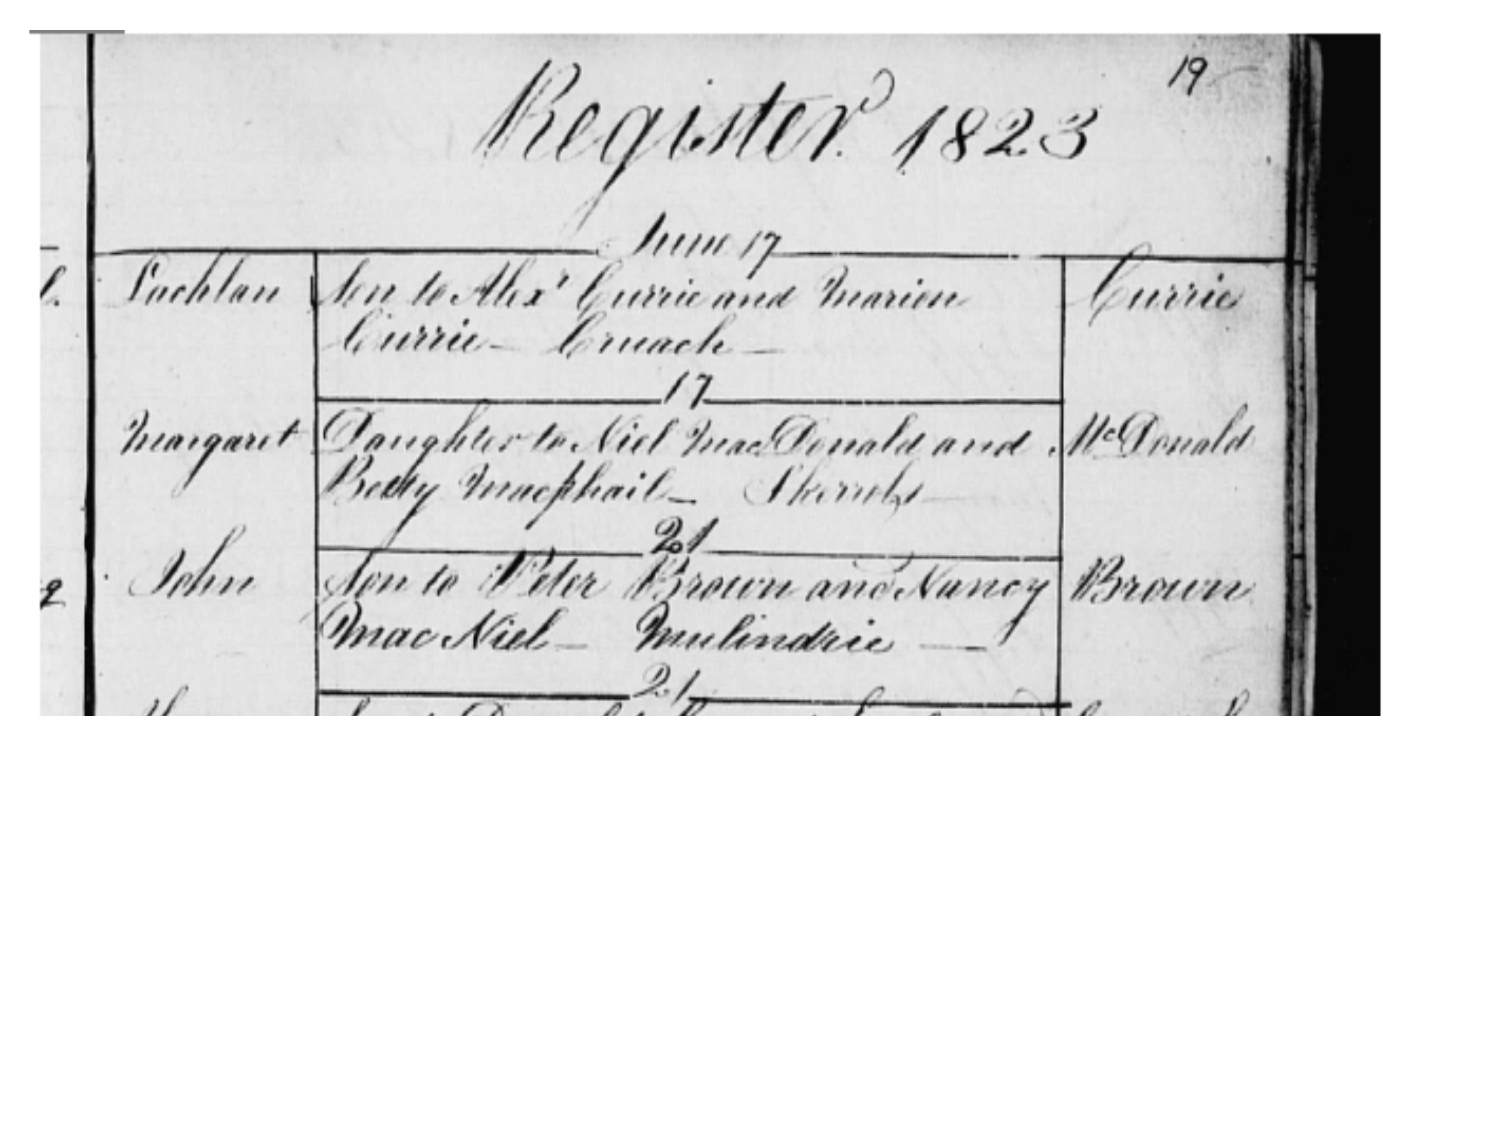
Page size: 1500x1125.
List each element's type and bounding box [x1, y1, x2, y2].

picture [29, 30, 1389, 717]
